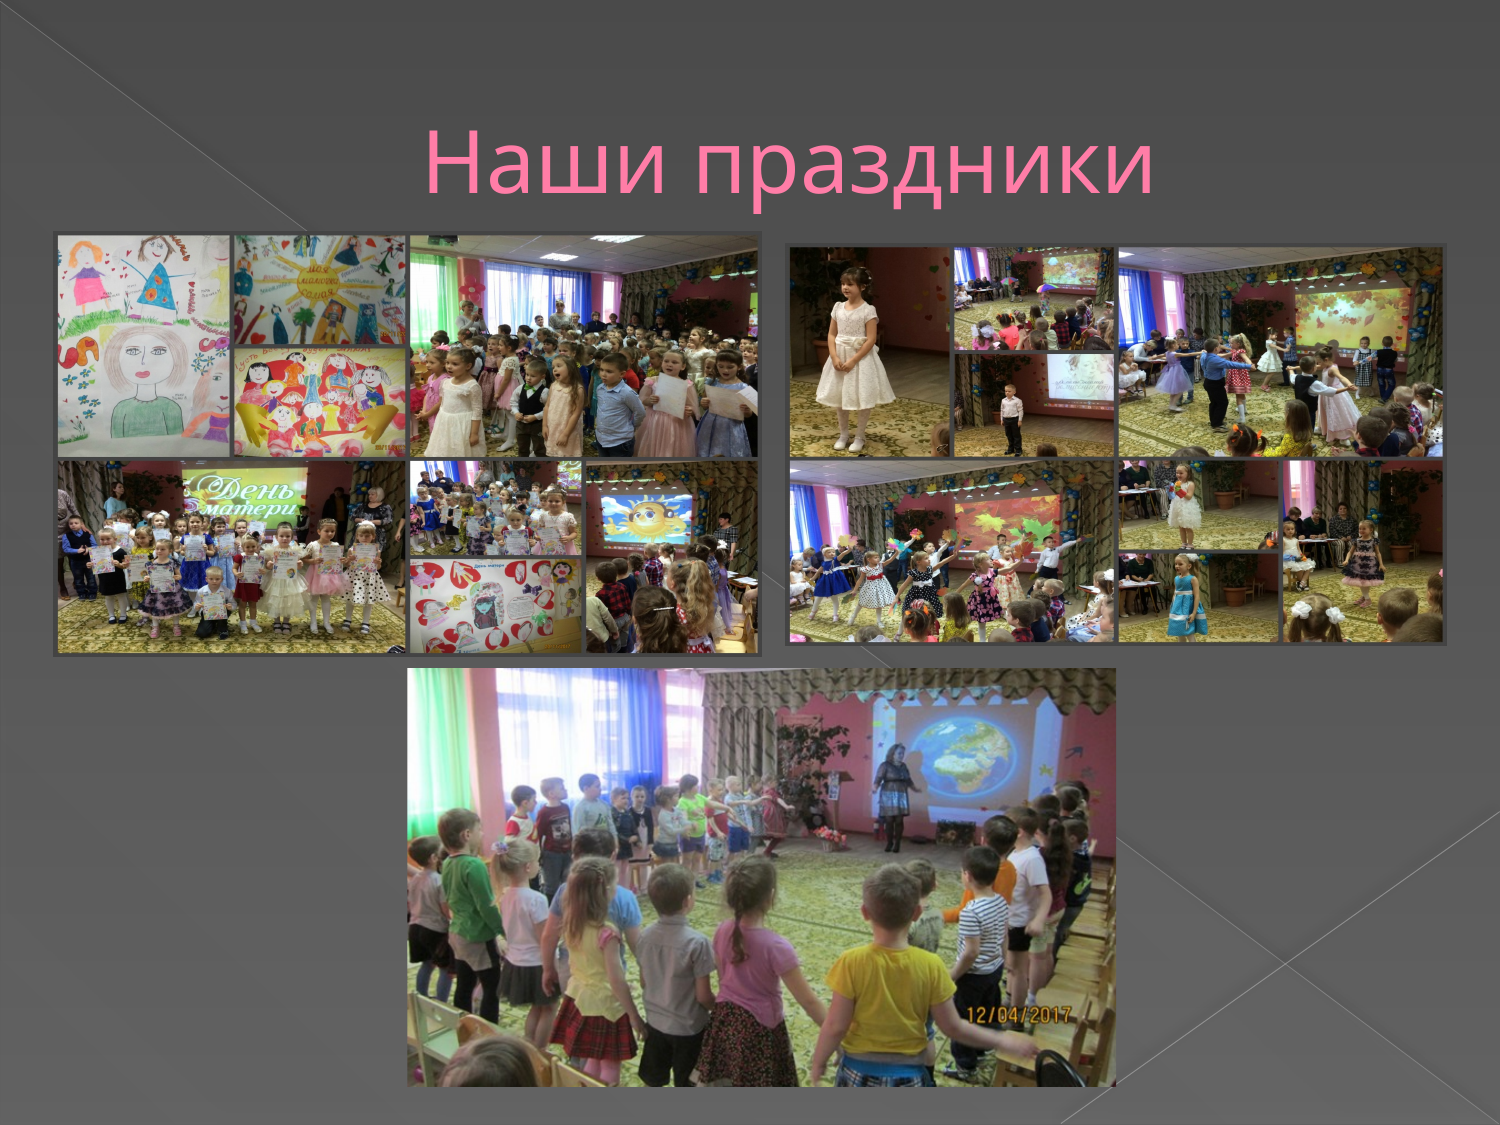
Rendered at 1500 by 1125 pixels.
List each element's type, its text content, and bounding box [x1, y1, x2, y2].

picture [52, 231, 763, 658]
title Наши праздники [75, 43, 1425, 274]
picture [407, 668, 1117, 1087]
picture [785, 243, 1448, 646]
